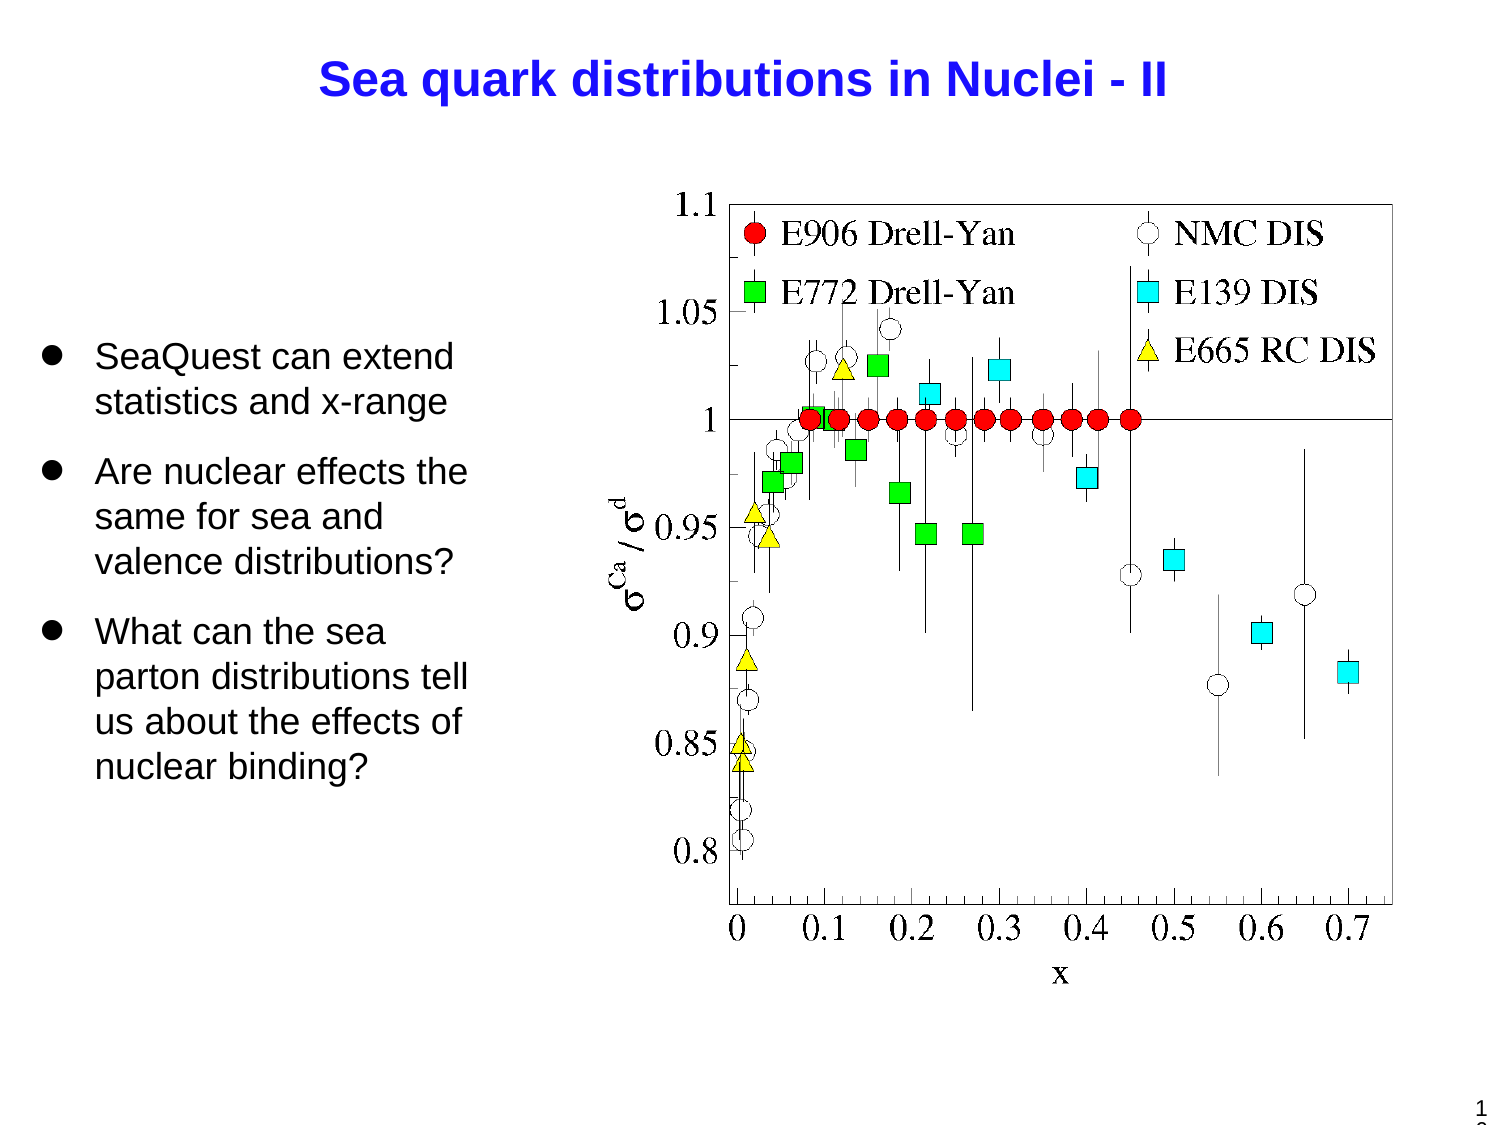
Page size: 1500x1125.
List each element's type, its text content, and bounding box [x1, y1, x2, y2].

picture [599, 188, 1410, 997]
slide_number 16 [1459, 1085, 1500, 1125]
text_box SeaQuest can extend statistics and x-range Are nuclear effects the same for sea and valence distributions? What can the sea parton distributions tell us about the effects of nuclear binding? [24, 324, 500, 800]
text_box Sea quark distributions in Nuclei - II [87, 39, 1400, 117]
